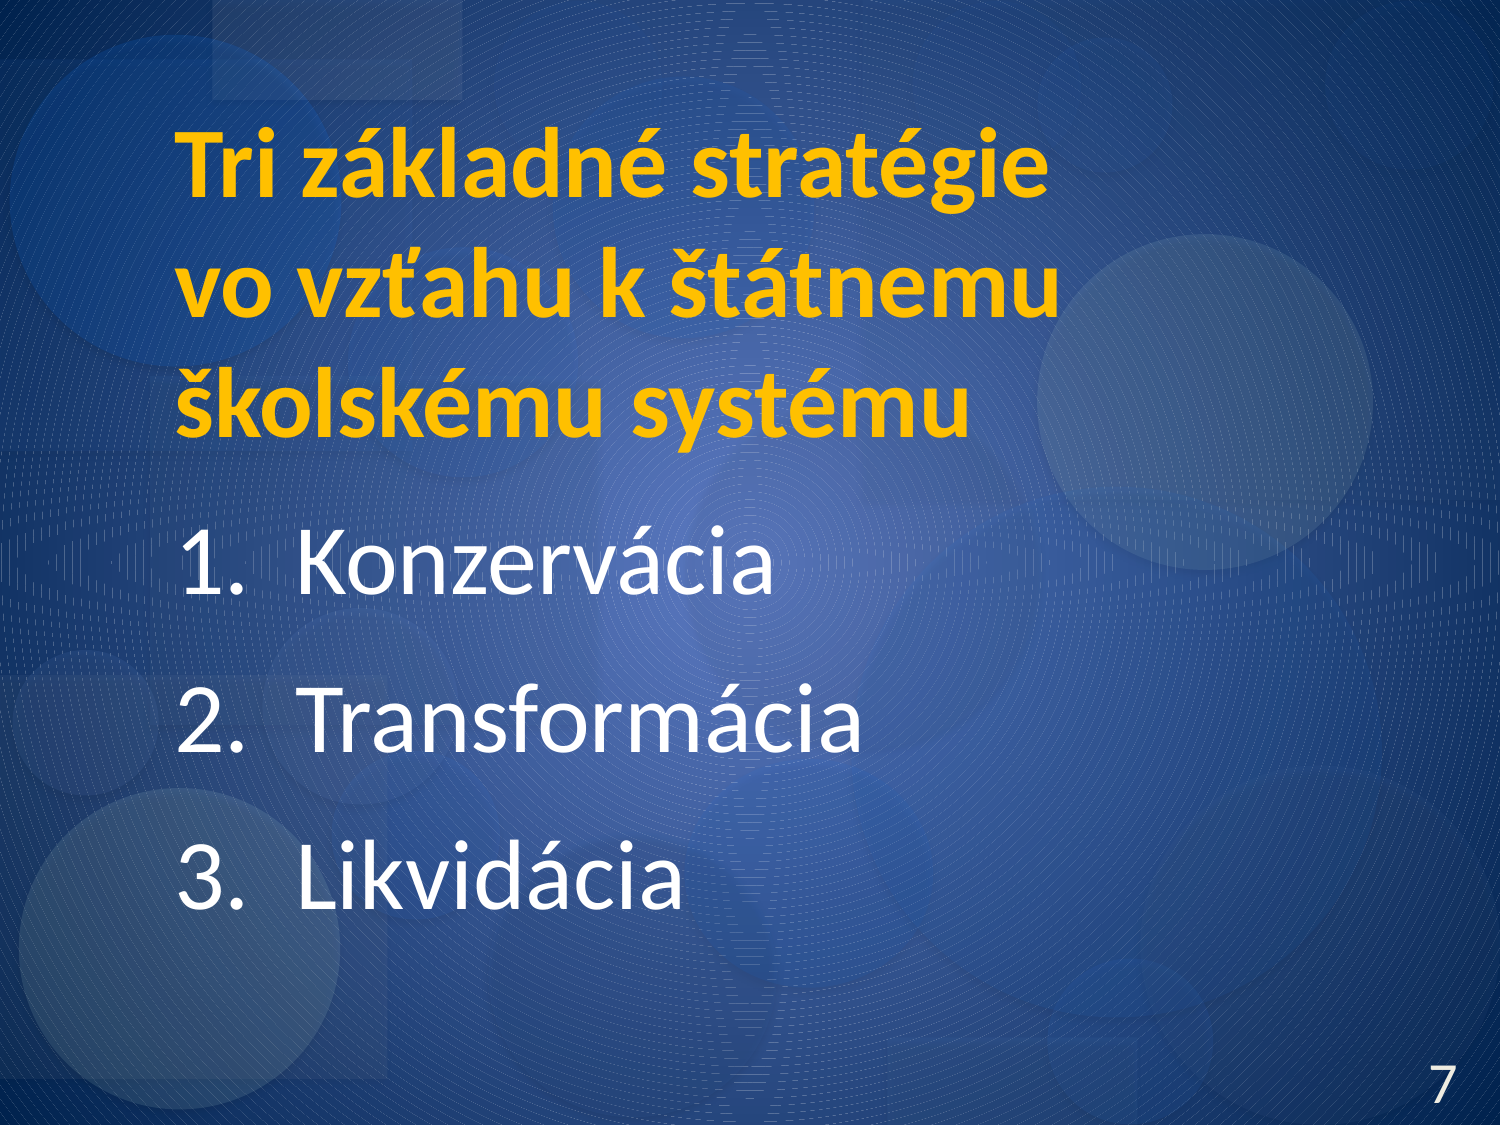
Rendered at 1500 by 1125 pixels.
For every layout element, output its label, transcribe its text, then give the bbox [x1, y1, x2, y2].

slide_number 7 [1387, 1035, 1500, 1125]
text_box Tri základné stratégie vo vzťahu k štátnemu školskému systému 1. Konzervácia 2. Transformácia 3. Likvidácia [159, 90, 1341, 937]
